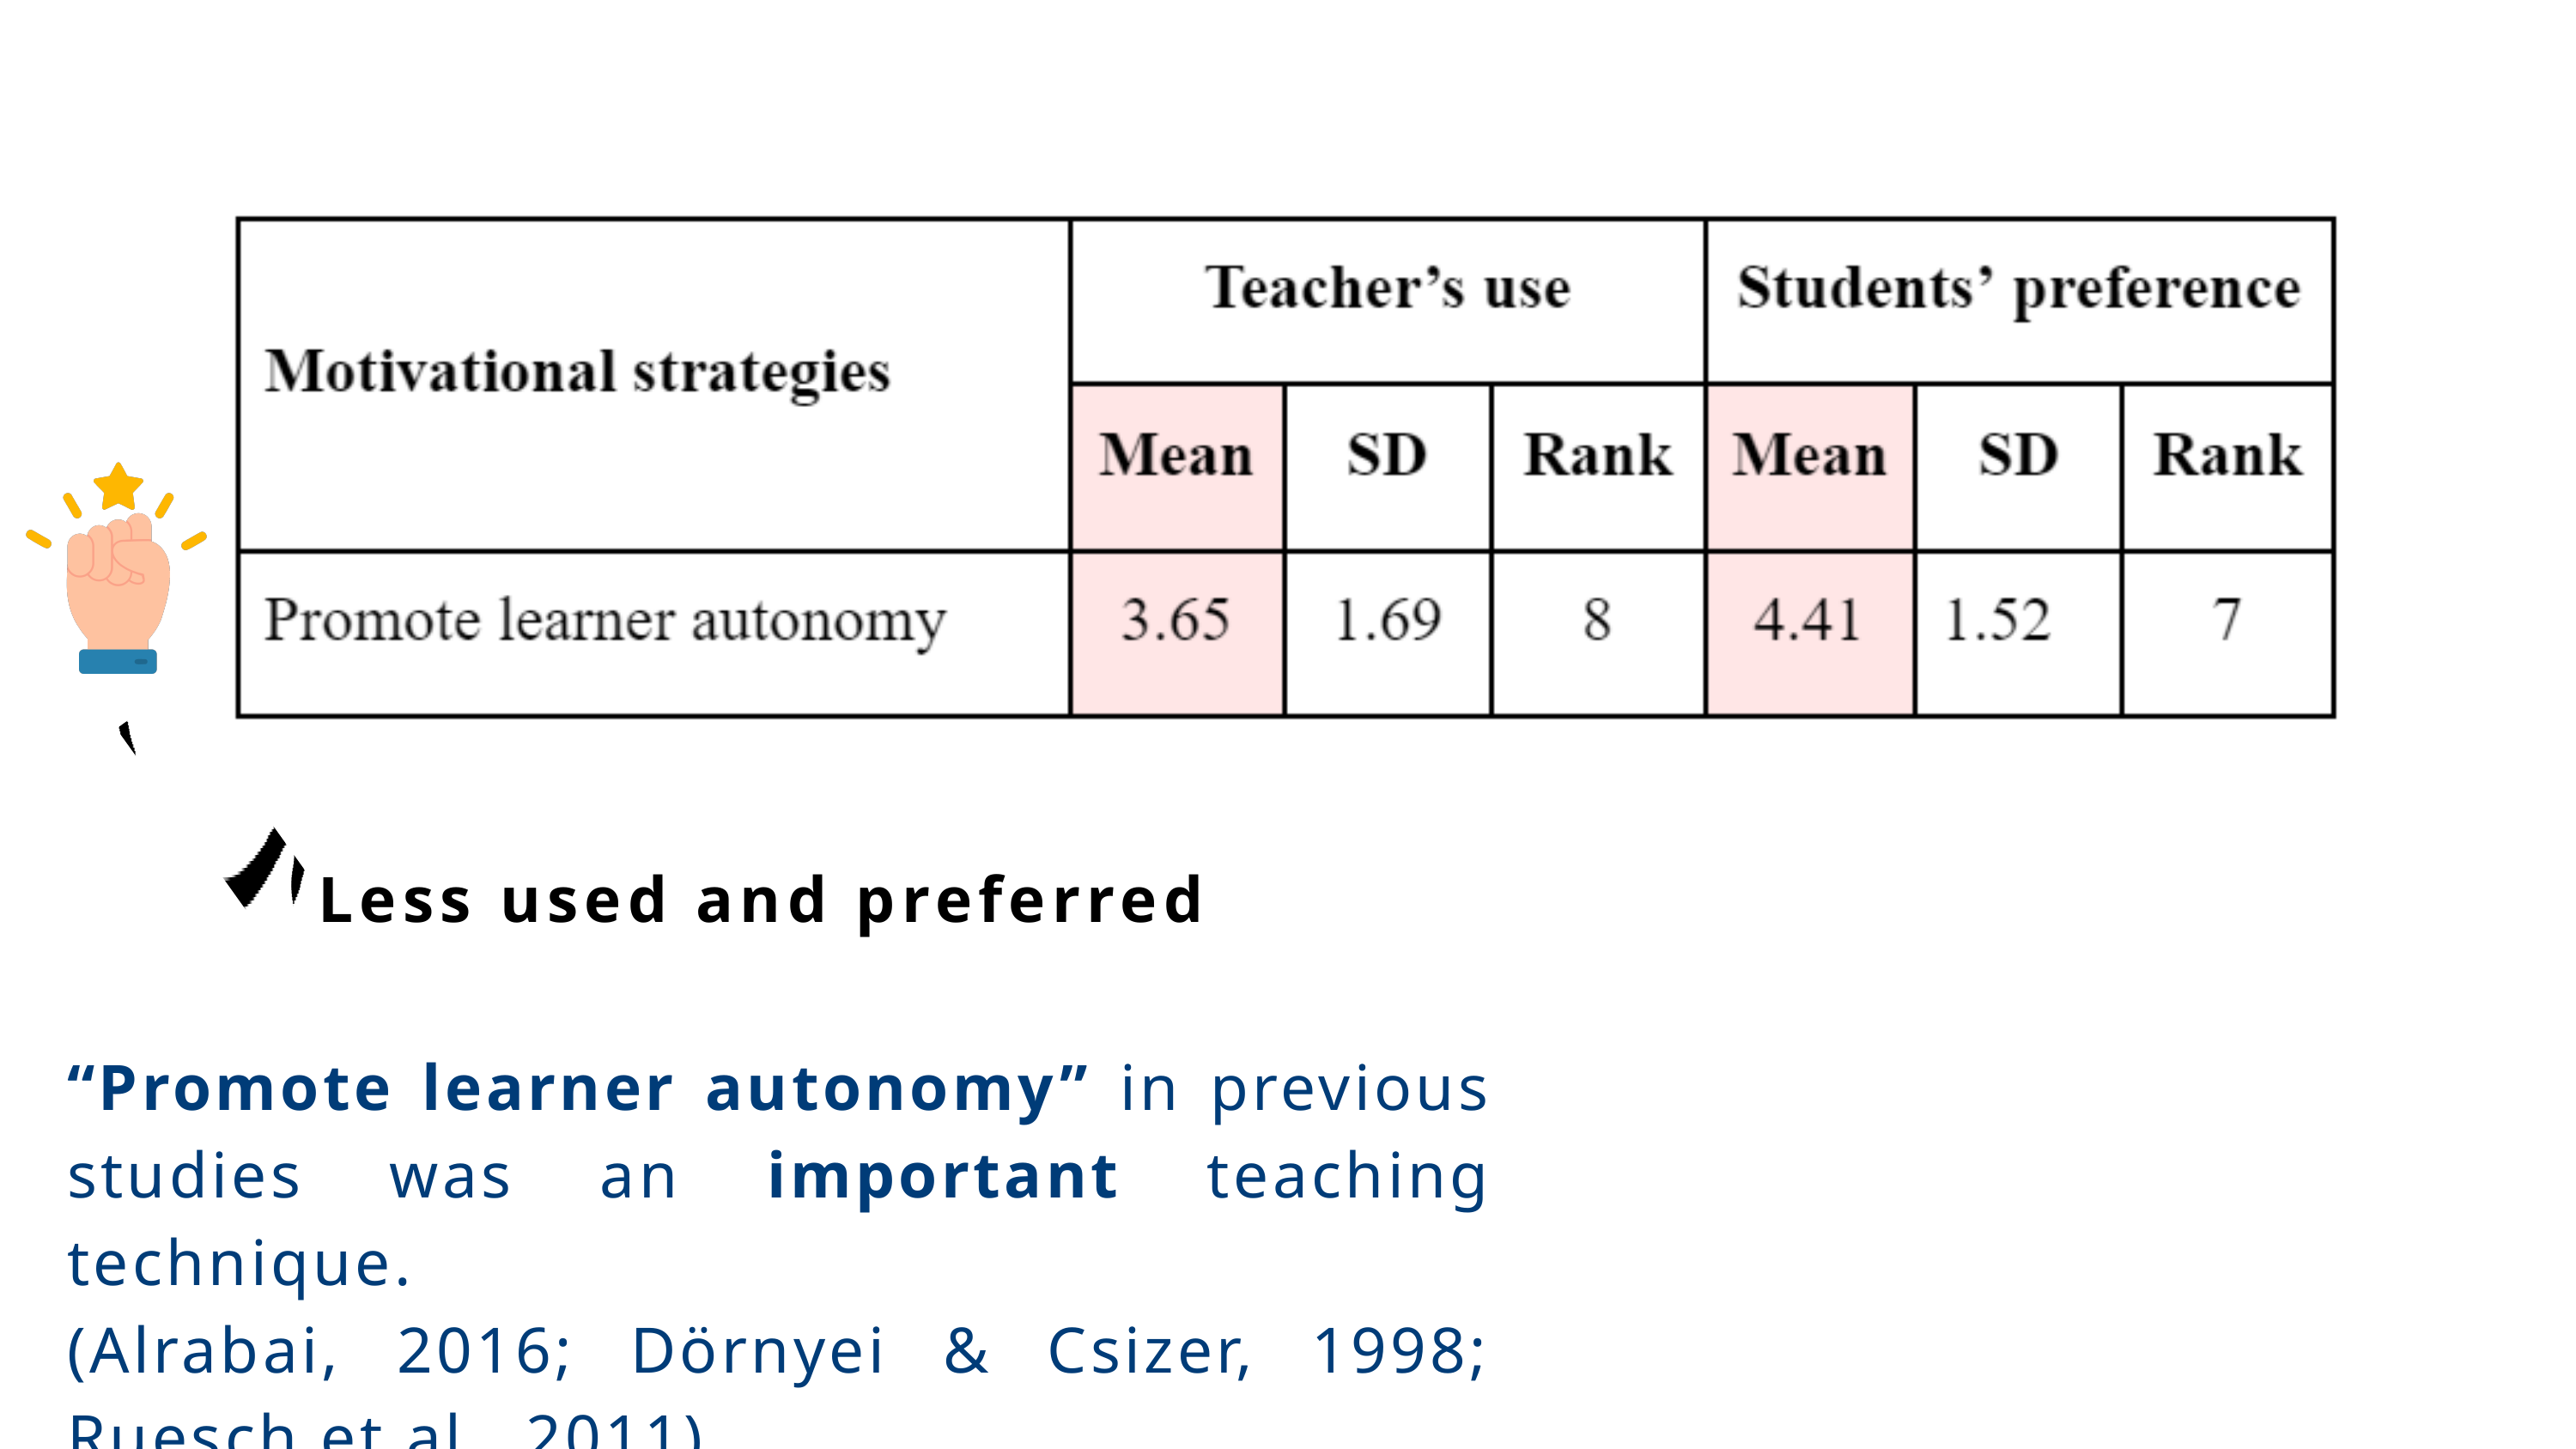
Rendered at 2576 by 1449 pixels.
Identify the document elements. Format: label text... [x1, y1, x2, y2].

text_box Less used and preferred [144, 847, 1356, 936]
text_box [227, 200, 2349, 724]
text_box [116, 687, 289, 847]
text_box “Promote learner autonomy” in previous studies was an important teaching technique. (Alrabai, 2016; Dörnyei & Csizer, 1998; Ruesch et al., 2011) [67, 1034, 1493, 1449]
text_box [23, 462, 210, 674]
